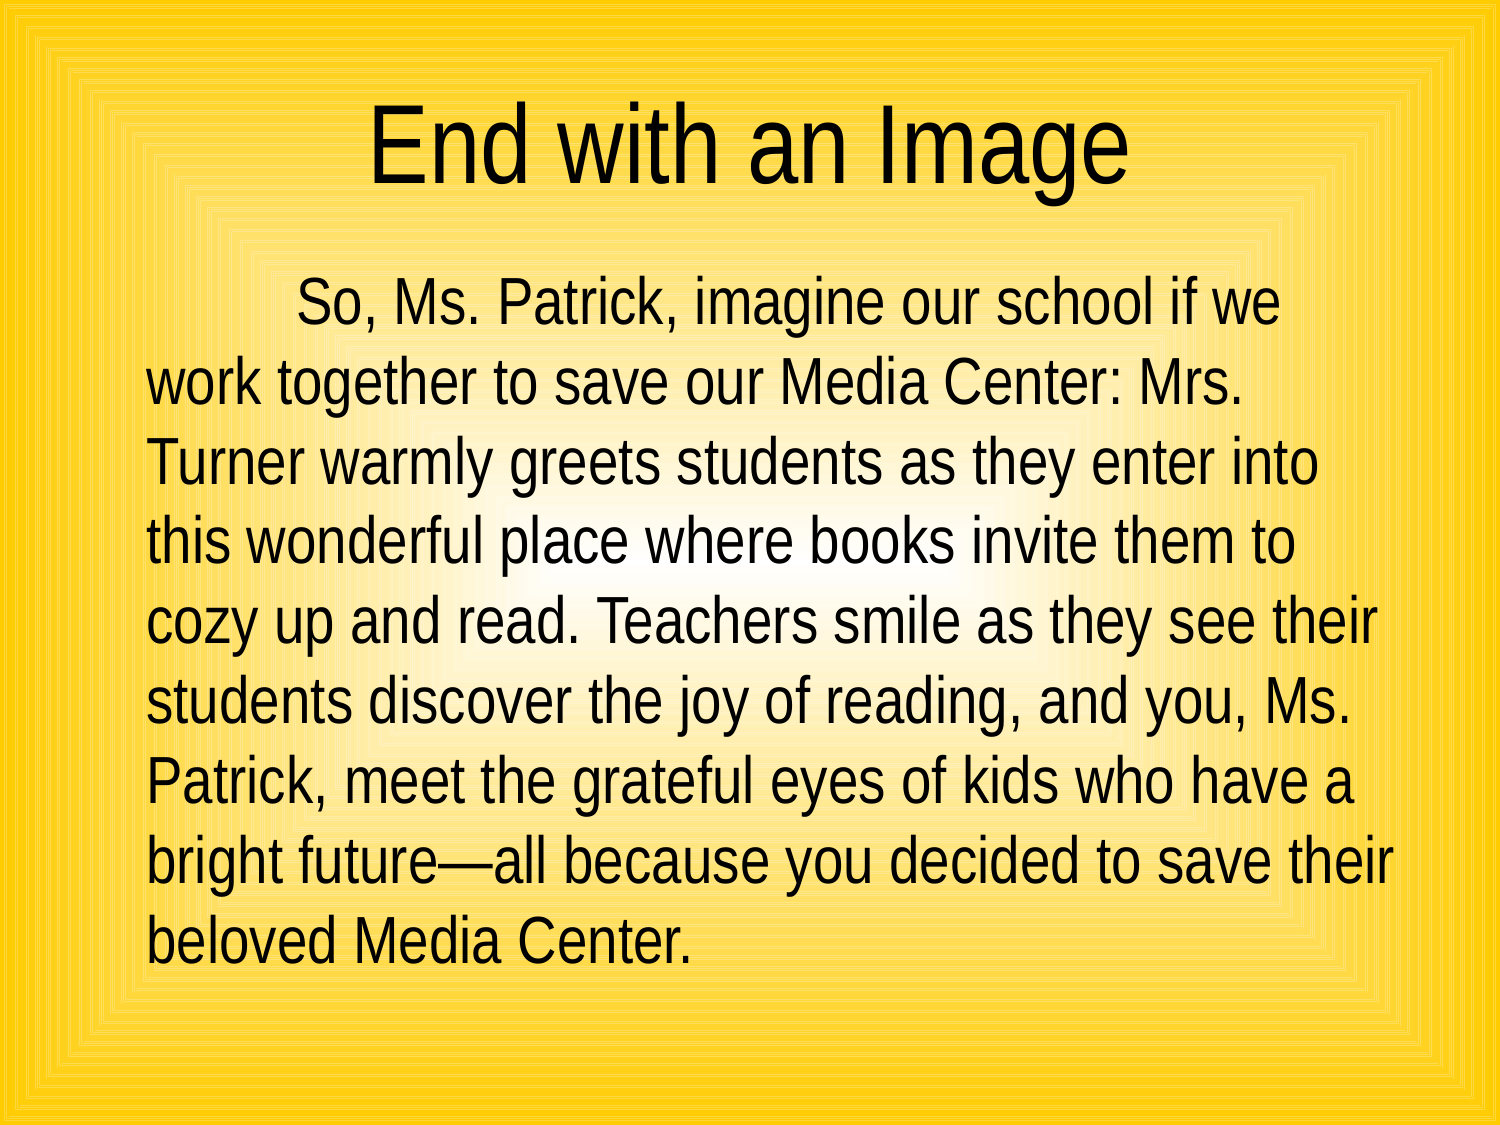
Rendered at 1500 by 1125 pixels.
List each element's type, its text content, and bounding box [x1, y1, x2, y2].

title End with an Image [74, 44, 1426, 233]
list So, Ms. Patrick, imagine our school if we work together to save our Media Center: Mrs. Turner warmly greets students as they enter into this wonderful place where books invite them to cozy up and read. Teachers smile as they see their students discover the joy of reading, and you, Ms. Patrick, meet the grateful eyes of kids who have a bright future—all because you decided to save their beloved Media Center. [74, 249, 1413, 1125]
